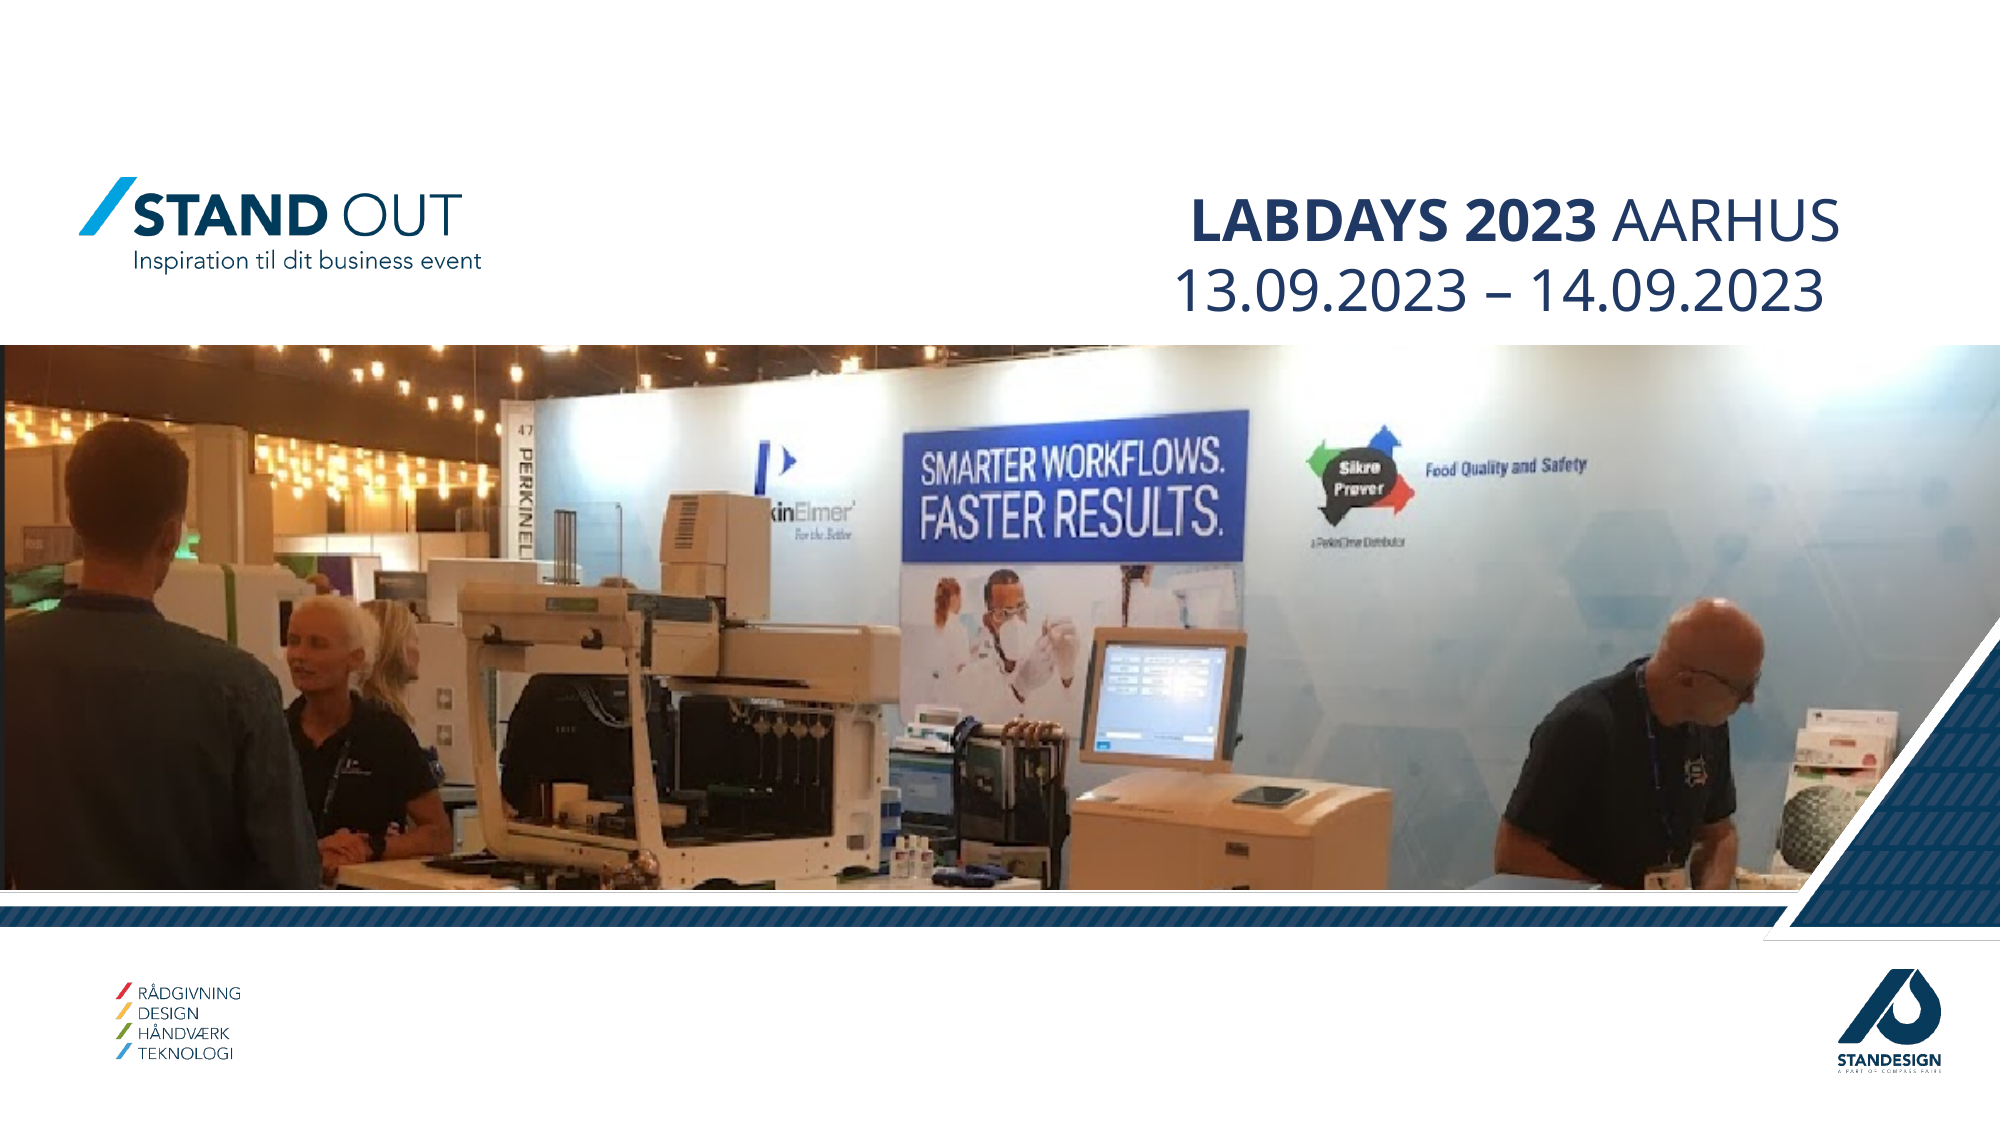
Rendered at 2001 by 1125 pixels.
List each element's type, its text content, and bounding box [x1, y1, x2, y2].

text_box [0, 890, 2000, 1125]
text_box [0, 0, 2000, 311]
picture [0, 345, 2000, 890]
text_box LABDAYS 2023 AARHUS 13.09.2023 – 14.09.2023 [883, 175, 1856, 331]
